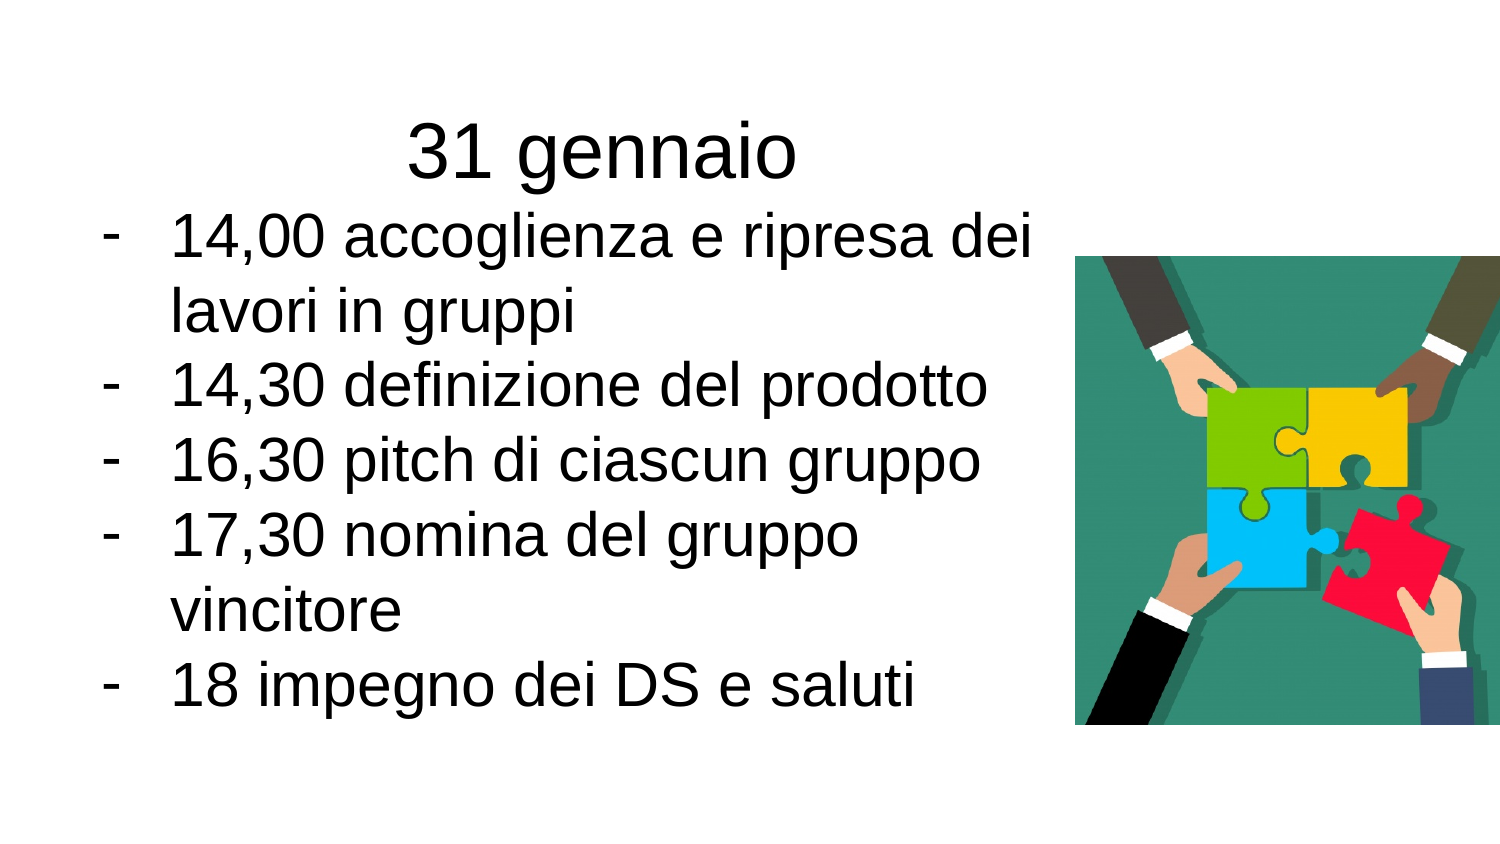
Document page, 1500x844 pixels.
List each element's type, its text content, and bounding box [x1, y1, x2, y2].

picture [1075, 256, 1500, 725]
title 31 gennaio 14,00 accoglienza e ripresa dei lavori in gruppi 14,30 definizione del prodotto 16,30 pitch di ciascun gruppo 17,30 nomina del gruppo vincitore 18 impegno dei DS e saluti [80, 73, 1125, 745]
